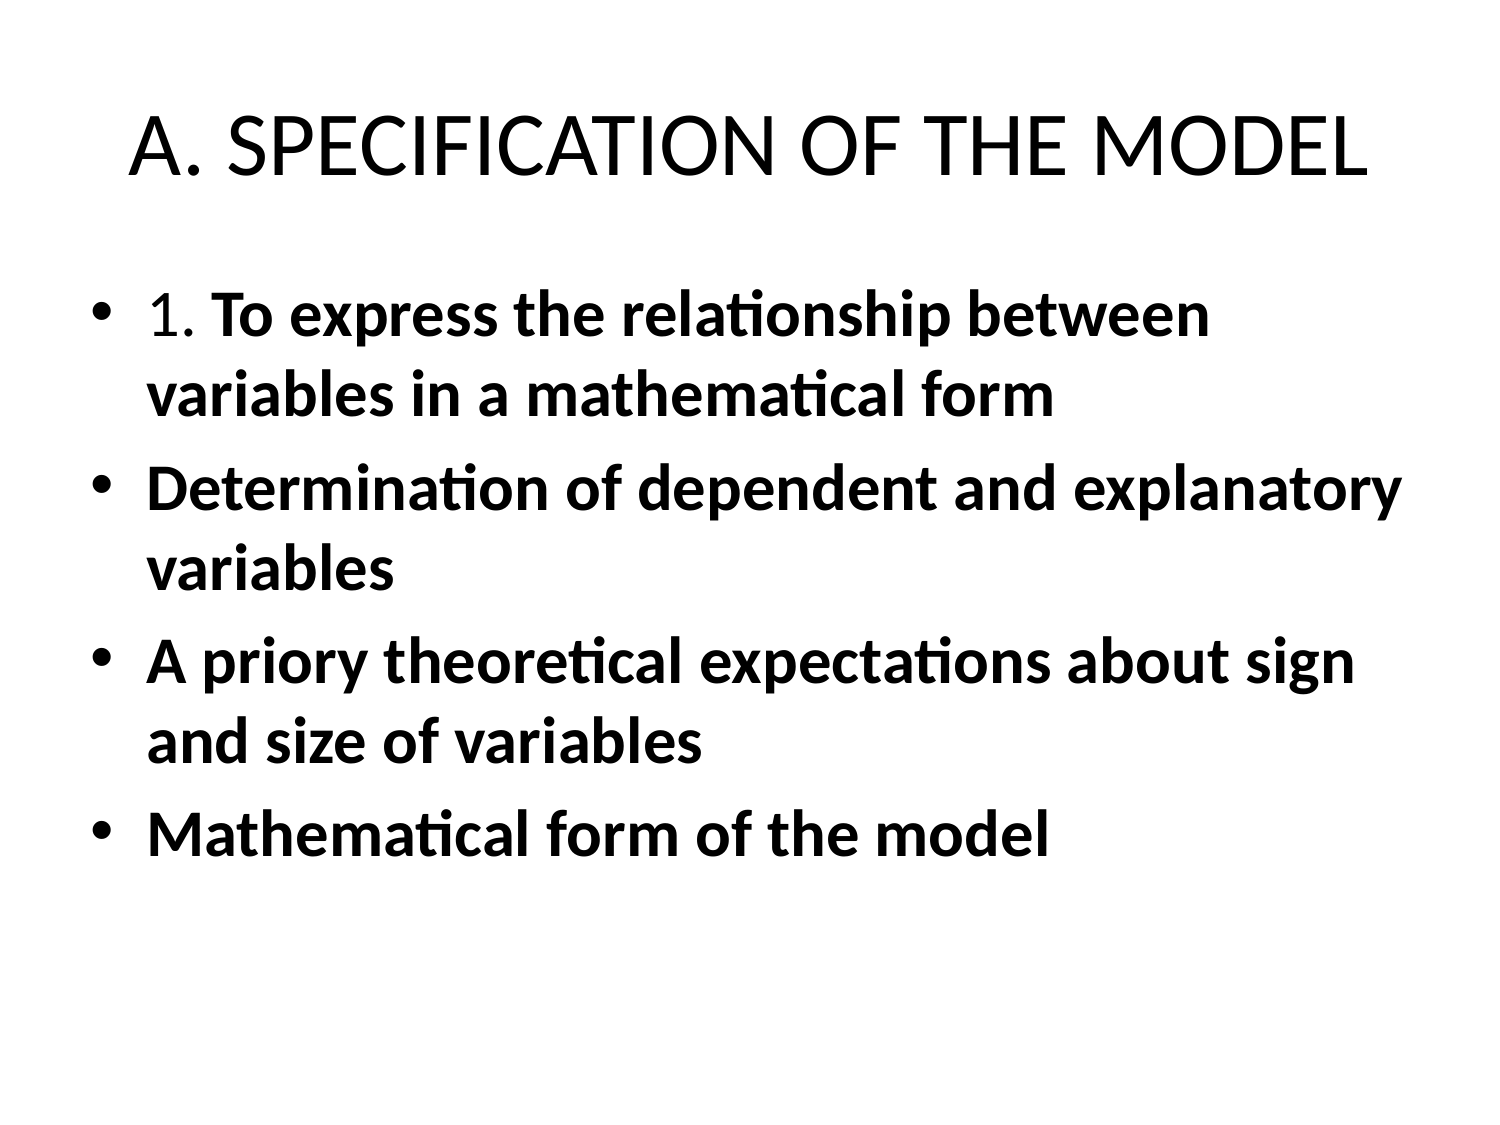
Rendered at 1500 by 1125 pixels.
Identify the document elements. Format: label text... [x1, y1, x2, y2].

title A. SPECIFICATION OF THE MODEL [75, 45, 1425, 233]
list 1. To express the relationship between variables in a mathematical form Determination of dependent and explanatory variables A priory theoretical expectations about sign and size of variables Mathematical form of the model [75, 262, 1425, 1005]
